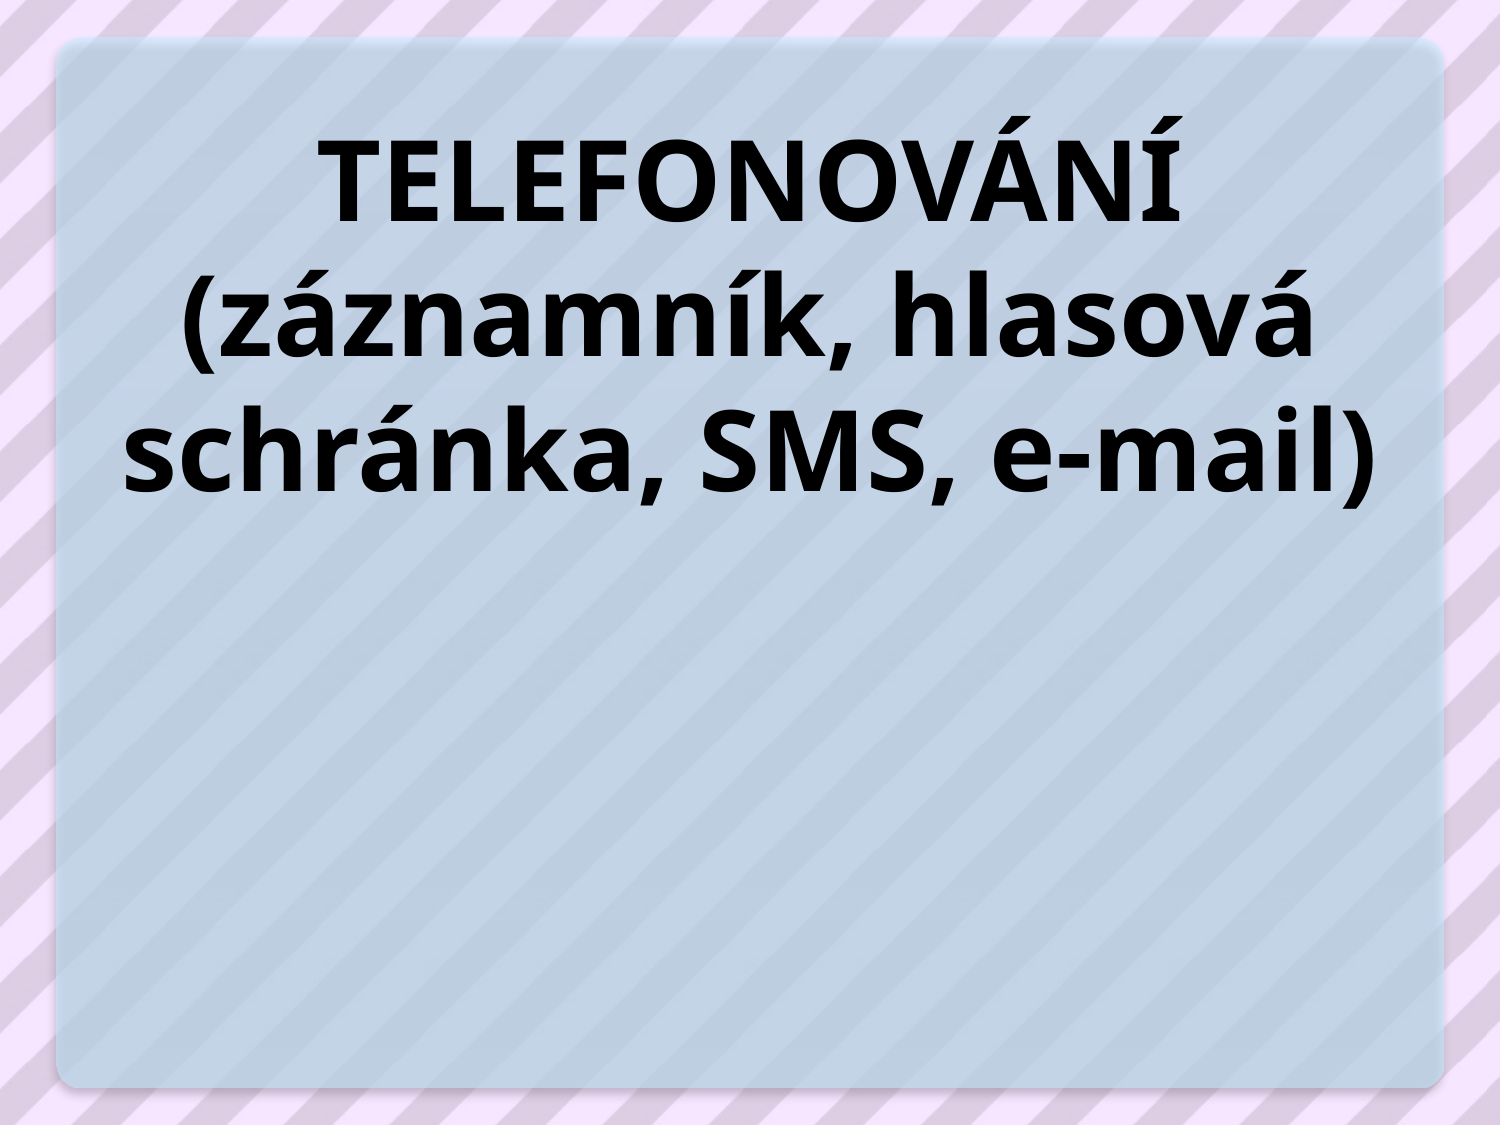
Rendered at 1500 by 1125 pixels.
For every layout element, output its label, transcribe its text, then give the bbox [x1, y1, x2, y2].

text_box TELEFONOVÁNÍ (záznamník, hlasová schránka, SMS, e-mail) [100, 101, 1400, 657]
